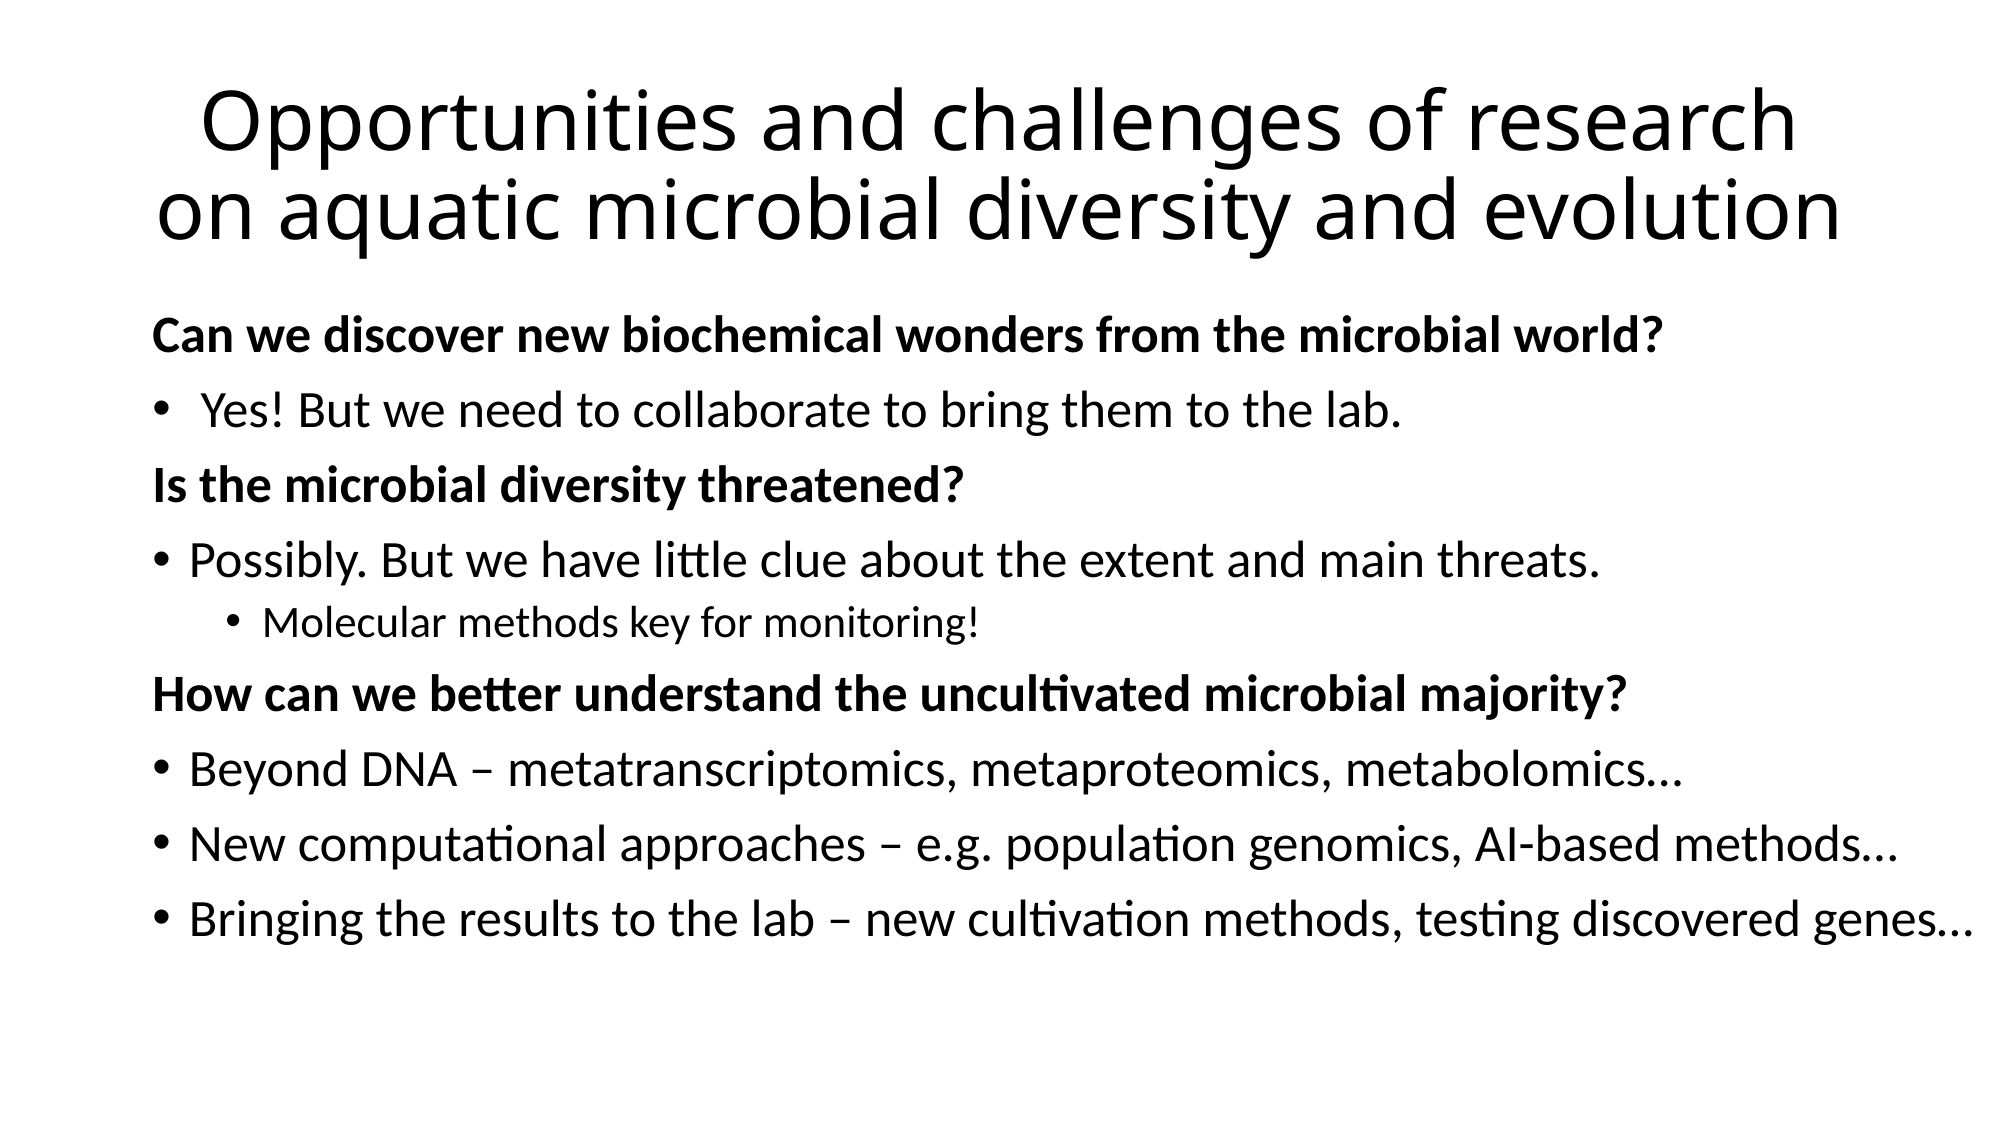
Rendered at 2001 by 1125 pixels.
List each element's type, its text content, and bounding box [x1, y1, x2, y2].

title Opportunities and challenges of research on aquatic microbial diversity and evolution [137, 59, 1863, 278]
list Can we discover new biochemical wonders from the microbial world? Yes! But we need to collaborate to bring them to the lab. Is the microbial diversity threatened? Possibly. But we have little clue about the extent and main threats. Molecular methods key for monitoring! How can we better understand the uncultivated microbial majority? Beyond DNA – metatranscriptomics, metaproteomics, metabolomics… New computational approaches – e.g. population genomics, AI-based methods… Bringing the results to the lab – new cultivation methods, testing discovered genes… [137, 299, 2000, 1014]
